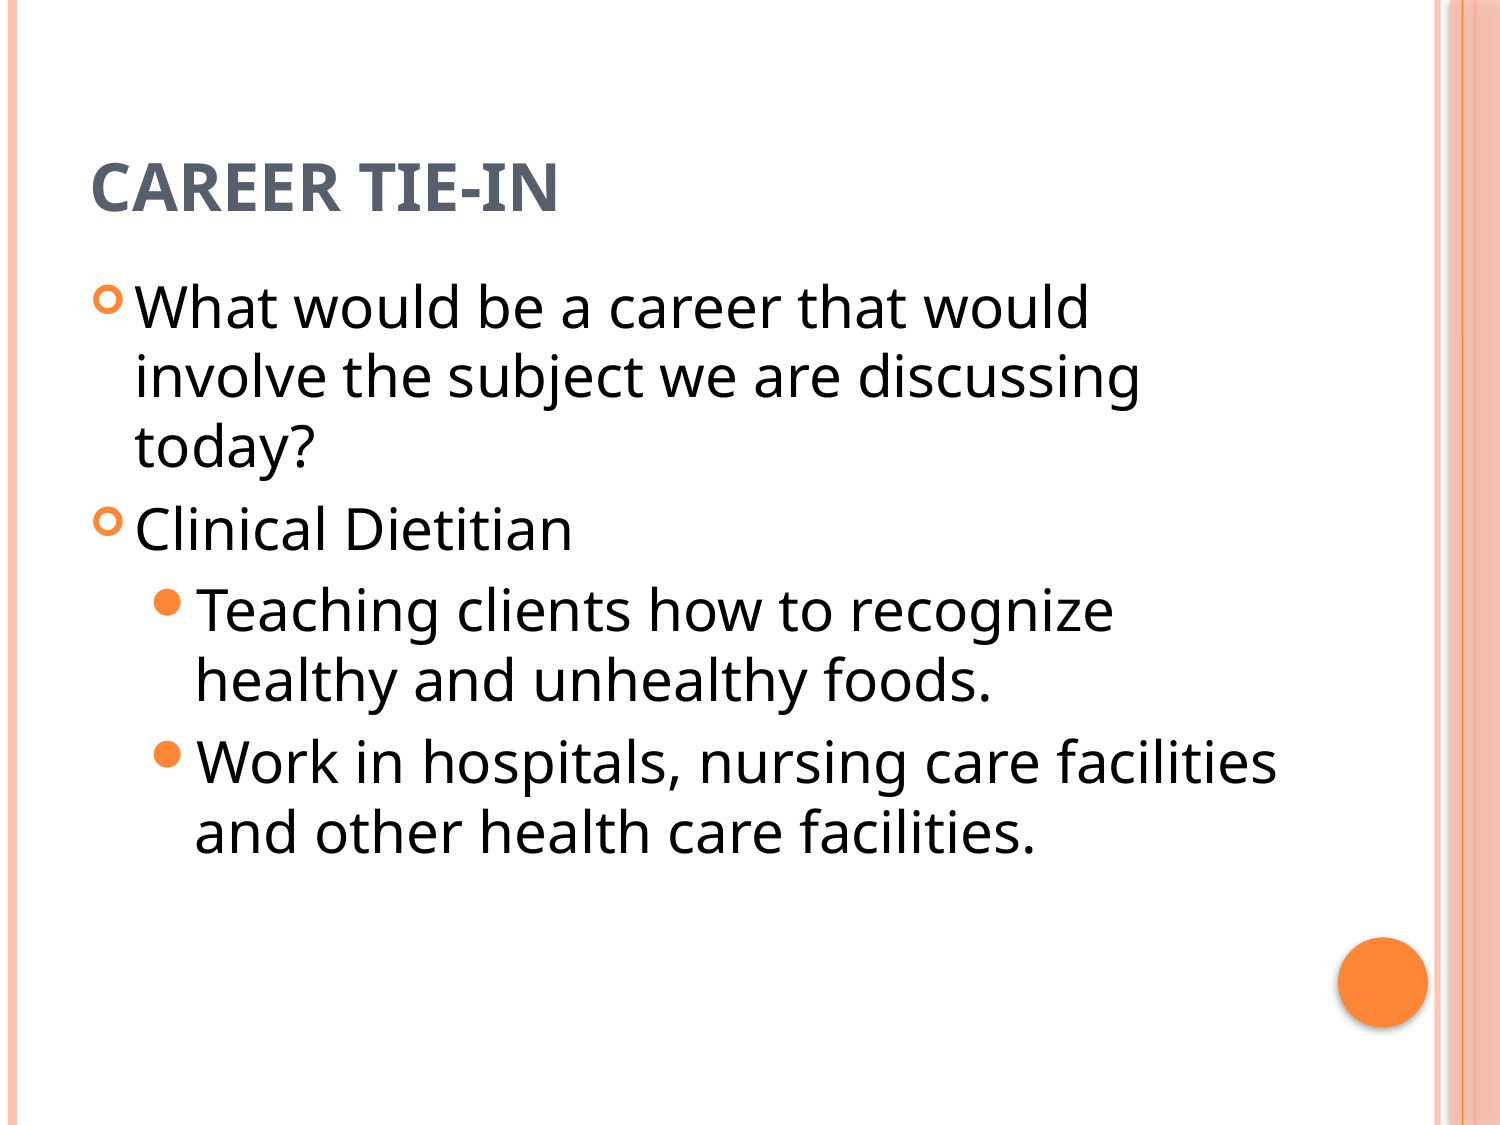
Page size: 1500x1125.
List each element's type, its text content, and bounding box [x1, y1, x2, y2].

list What would be a career that would involve the subject we are discussing today? Clinical Dietitian Teaching clients how to recognize healthy and unhealthy foods. Work in hospitals, nursing care facilities and other health care facilities. [75, 262, 1300, 1062]
title Career Tie-in [75, 45, 1300, 233]
